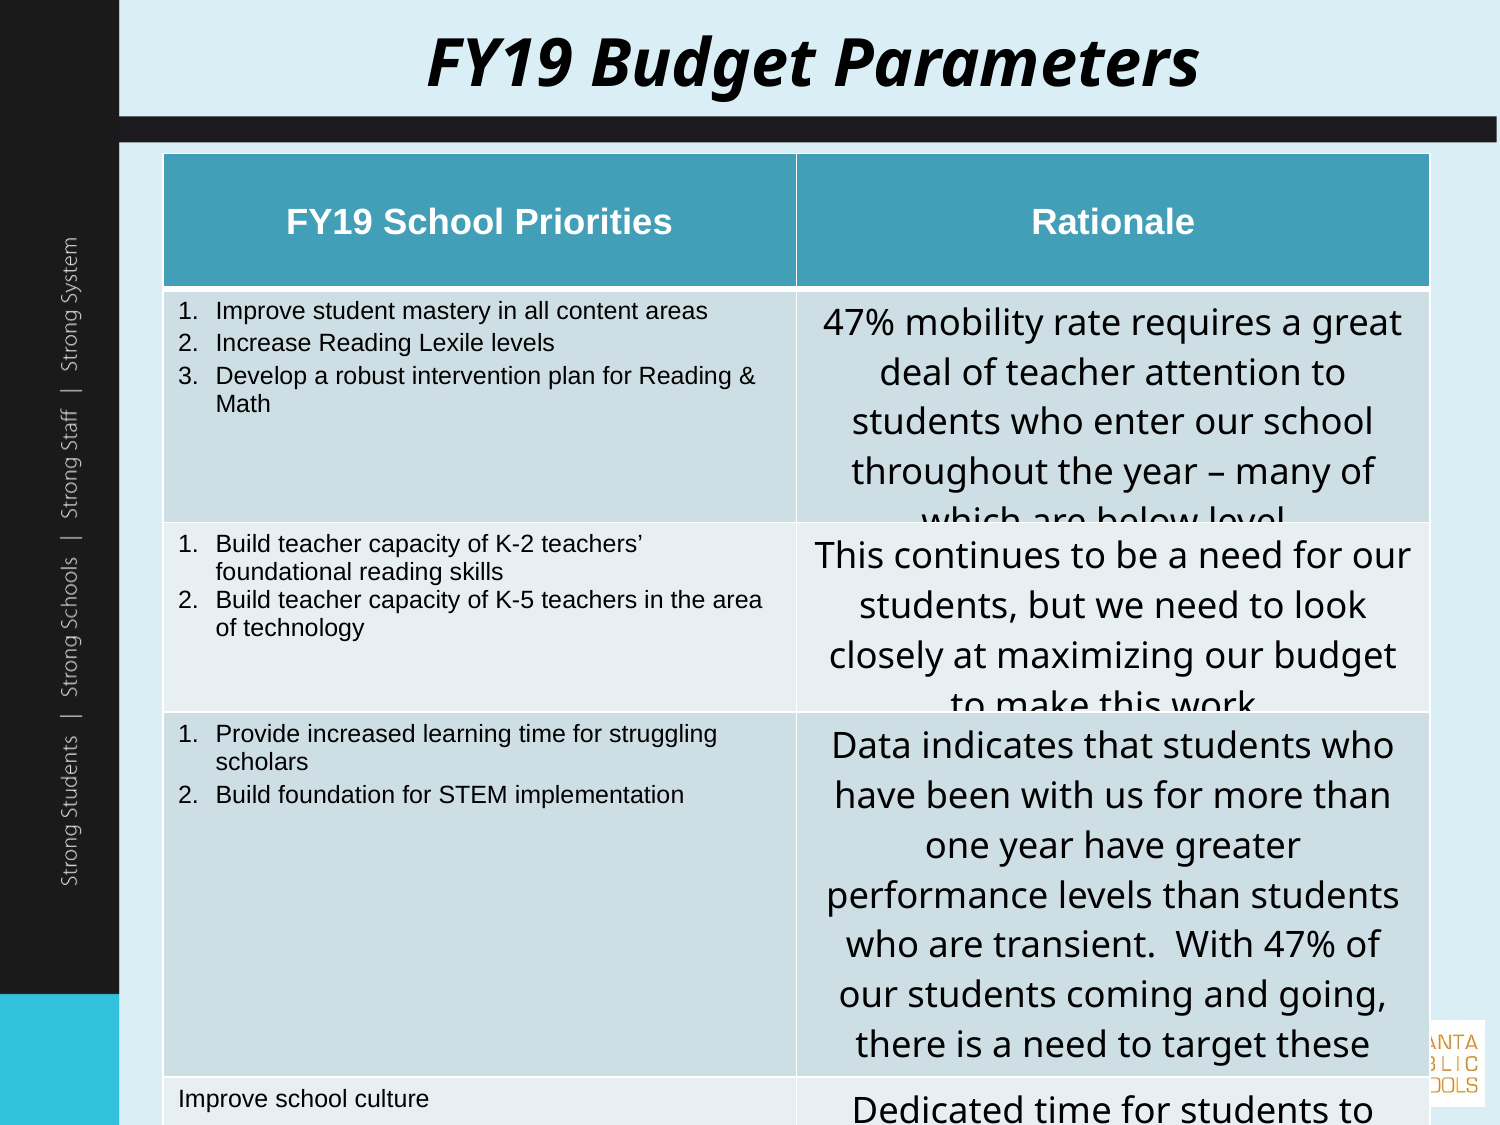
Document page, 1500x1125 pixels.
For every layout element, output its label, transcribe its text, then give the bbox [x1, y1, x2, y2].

text_box FY19 Budget Parameters [144, 12, 1485, 108]
table_cell Provide increased learning time for struggling scholars Build foundation for STEM implementation [164, 713, 796, 1076]
table_cell Dedicated time for students to receive specific interventions and/or enrichment. [797, 1078, 1429, 1125]
picture [0, 0, 1500, 1125]
table_header FY19 School Priorities [164, 154, 796, 286]
table_cell 47% mobility rate requires a great deal of teacher attention to students who enter our school throughout the year – many of which are below level. [797, 292, 1429, 522]
table_header Rationale [797, 154, 1429, 286]
table_cell This continues to be a need for our students, but we need to look closely at maximizing our budget to make this work. [797, 523, 1429, 711]
table_cell Build teacher capacity of K-2 teachers’ foundational reading skills Build teacher capacity of K-5 teachers in the area of technology [164, 523, 796, 711]
table_cell Improve school culture [164, 1078, 796, 1125]
table_cell Improve student mastery in all content areas Increase Reading Lexile levels Develop a robust intervention plan for Reading & Math [164, 292, 796, 522]
table_cell Data indicates that students who have been with us for more than one year have greater performance levels than students who are transient. With 47% of our students coming and going, there is a need to target these students. [797, 713, 1429, 1076]
text_box [117, 115, 1498, 143]
